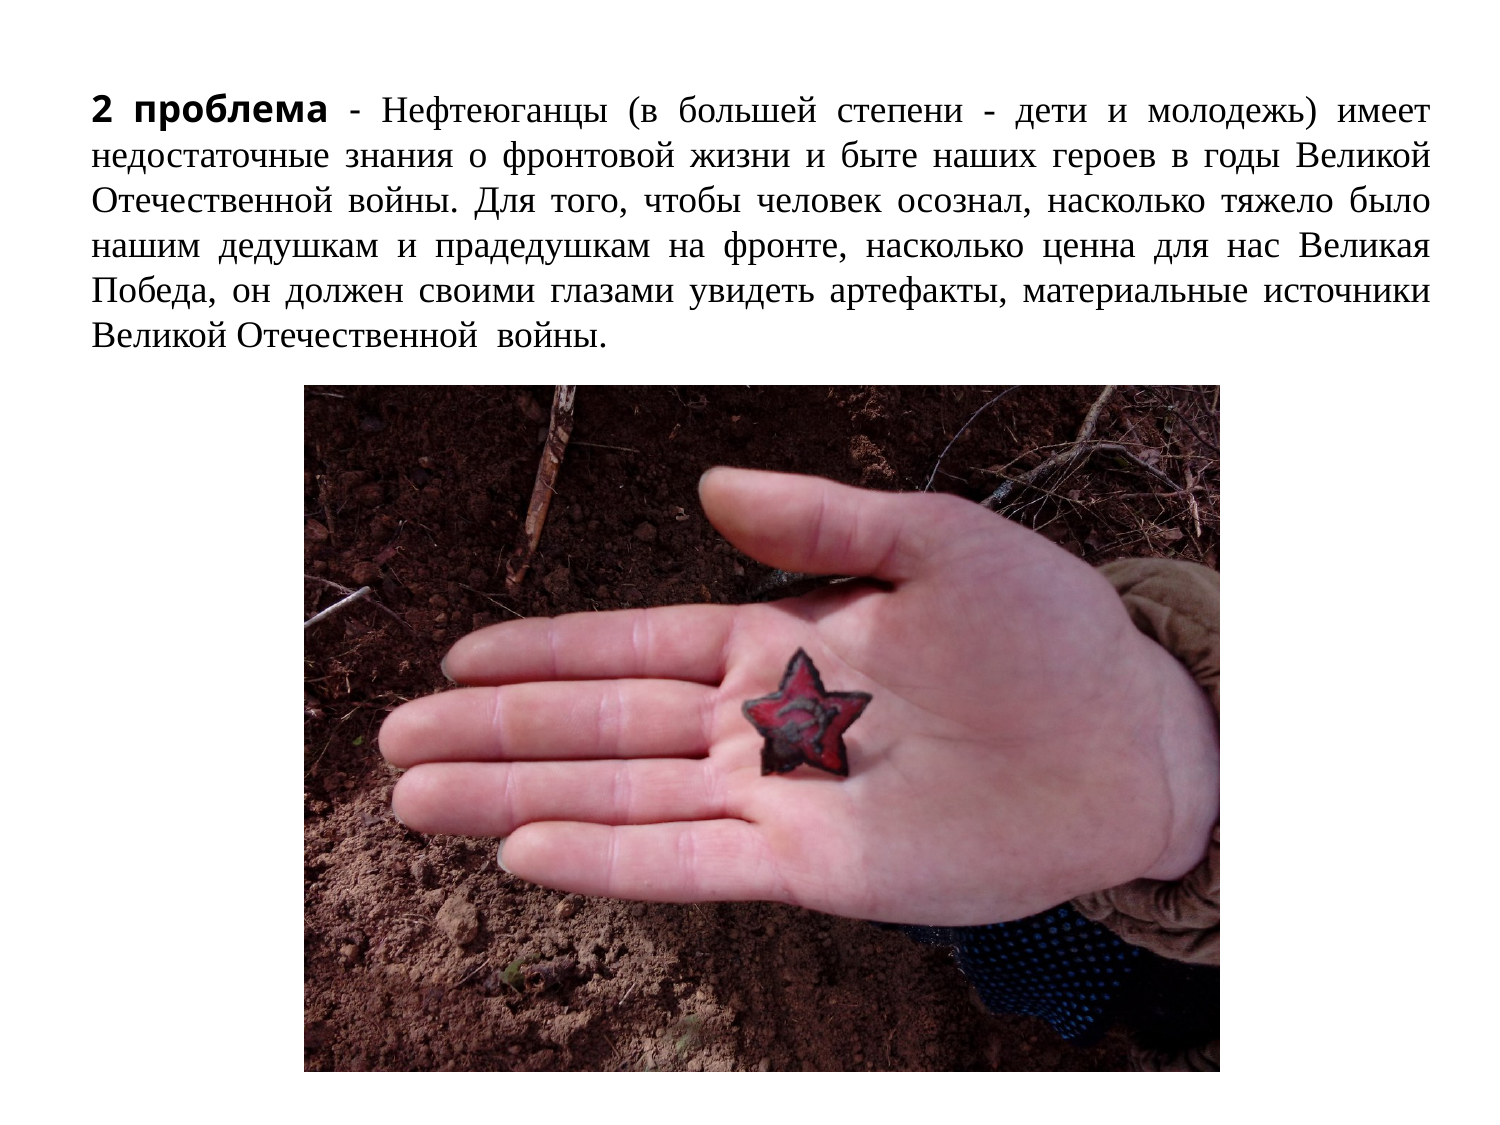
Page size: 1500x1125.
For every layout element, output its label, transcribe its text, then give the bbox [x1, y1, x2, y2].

picture [303, 385, 1220, 1073]
text_box 2 проблема - Нефтеюганцы (в большей степени - дети и молодежь) имеет недостаточные знания о фронтовой жизни и быте наших героев в годы Великой Отечественной войны. Для того, чтобы человек осознал, насколько тяжело было нашим дедушкам и прадедушкам на фронте, насколько ценна для нас Великая Победа, он должен своими глазами увидеть артефакты, материальные источники Великой Отечественной войны. [76, 78, 1447, 363]
